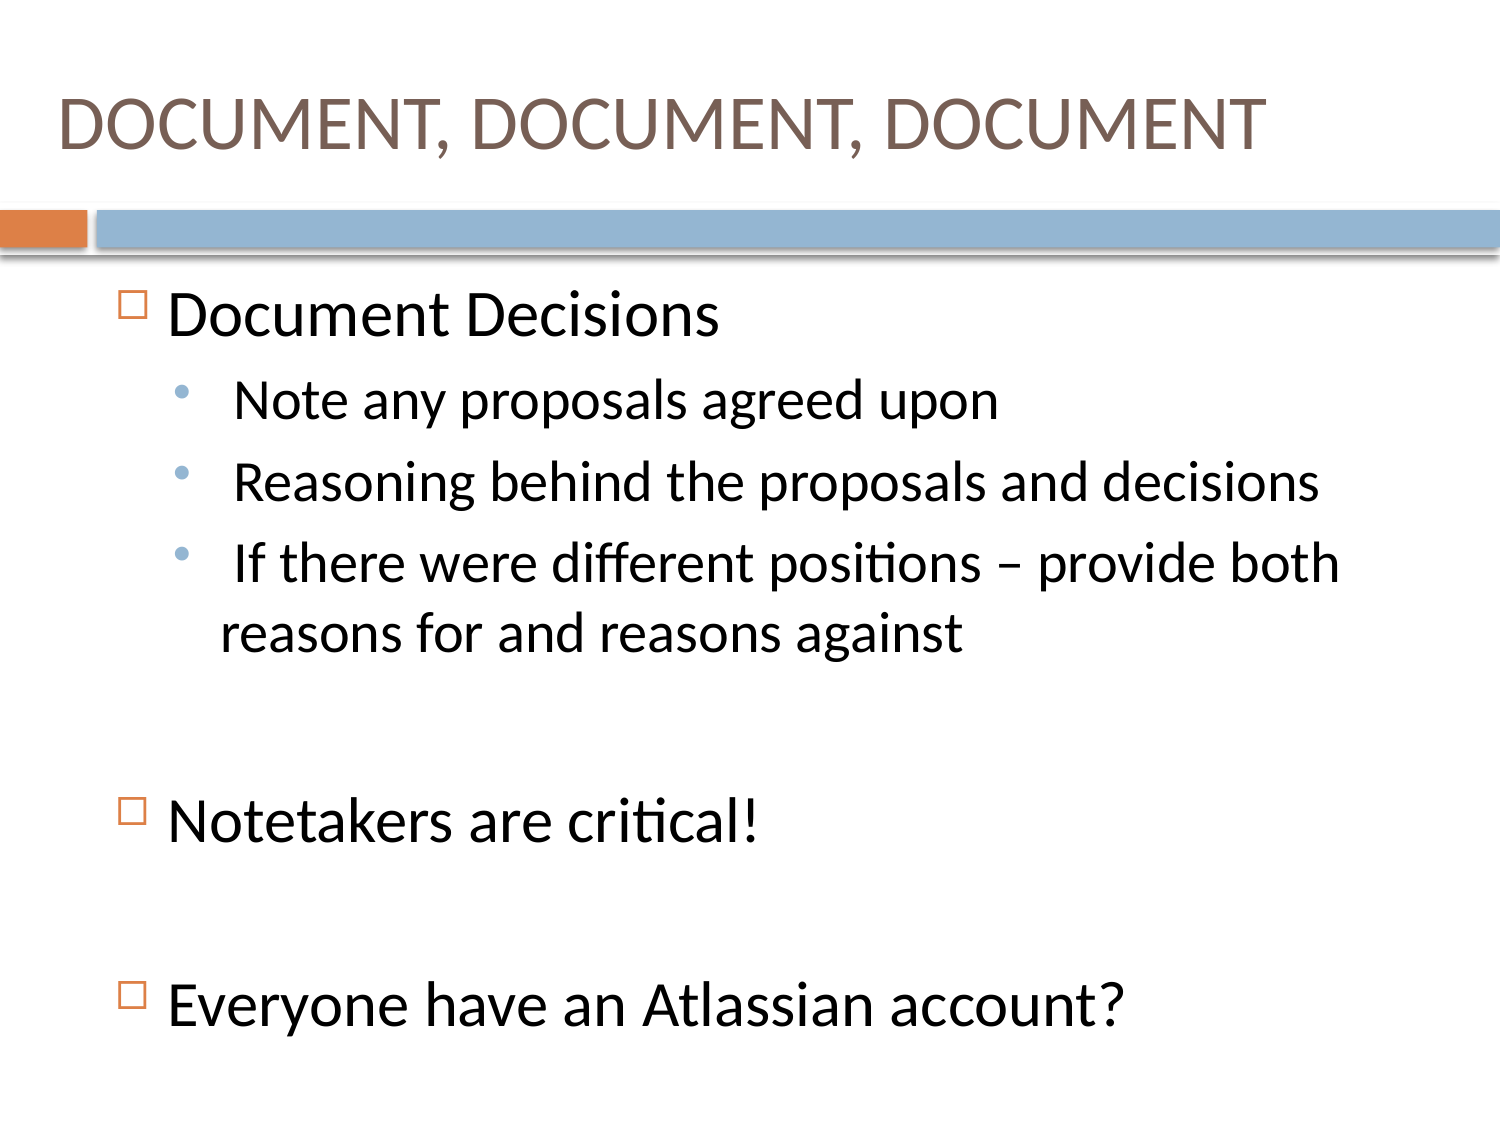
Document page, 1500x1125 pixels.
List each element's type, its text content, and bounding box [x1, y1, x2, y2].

title Document, Document, Document [42, 37, 1500, 200]
list Document Decisions Note any proposals agreed upon Reasoning behind the proposals and decisions If there were different positions – provide both reasons for and reasons against Notetakers are critical! Everyone have an Atlassian account? [100, 262, 1438, 1092]
